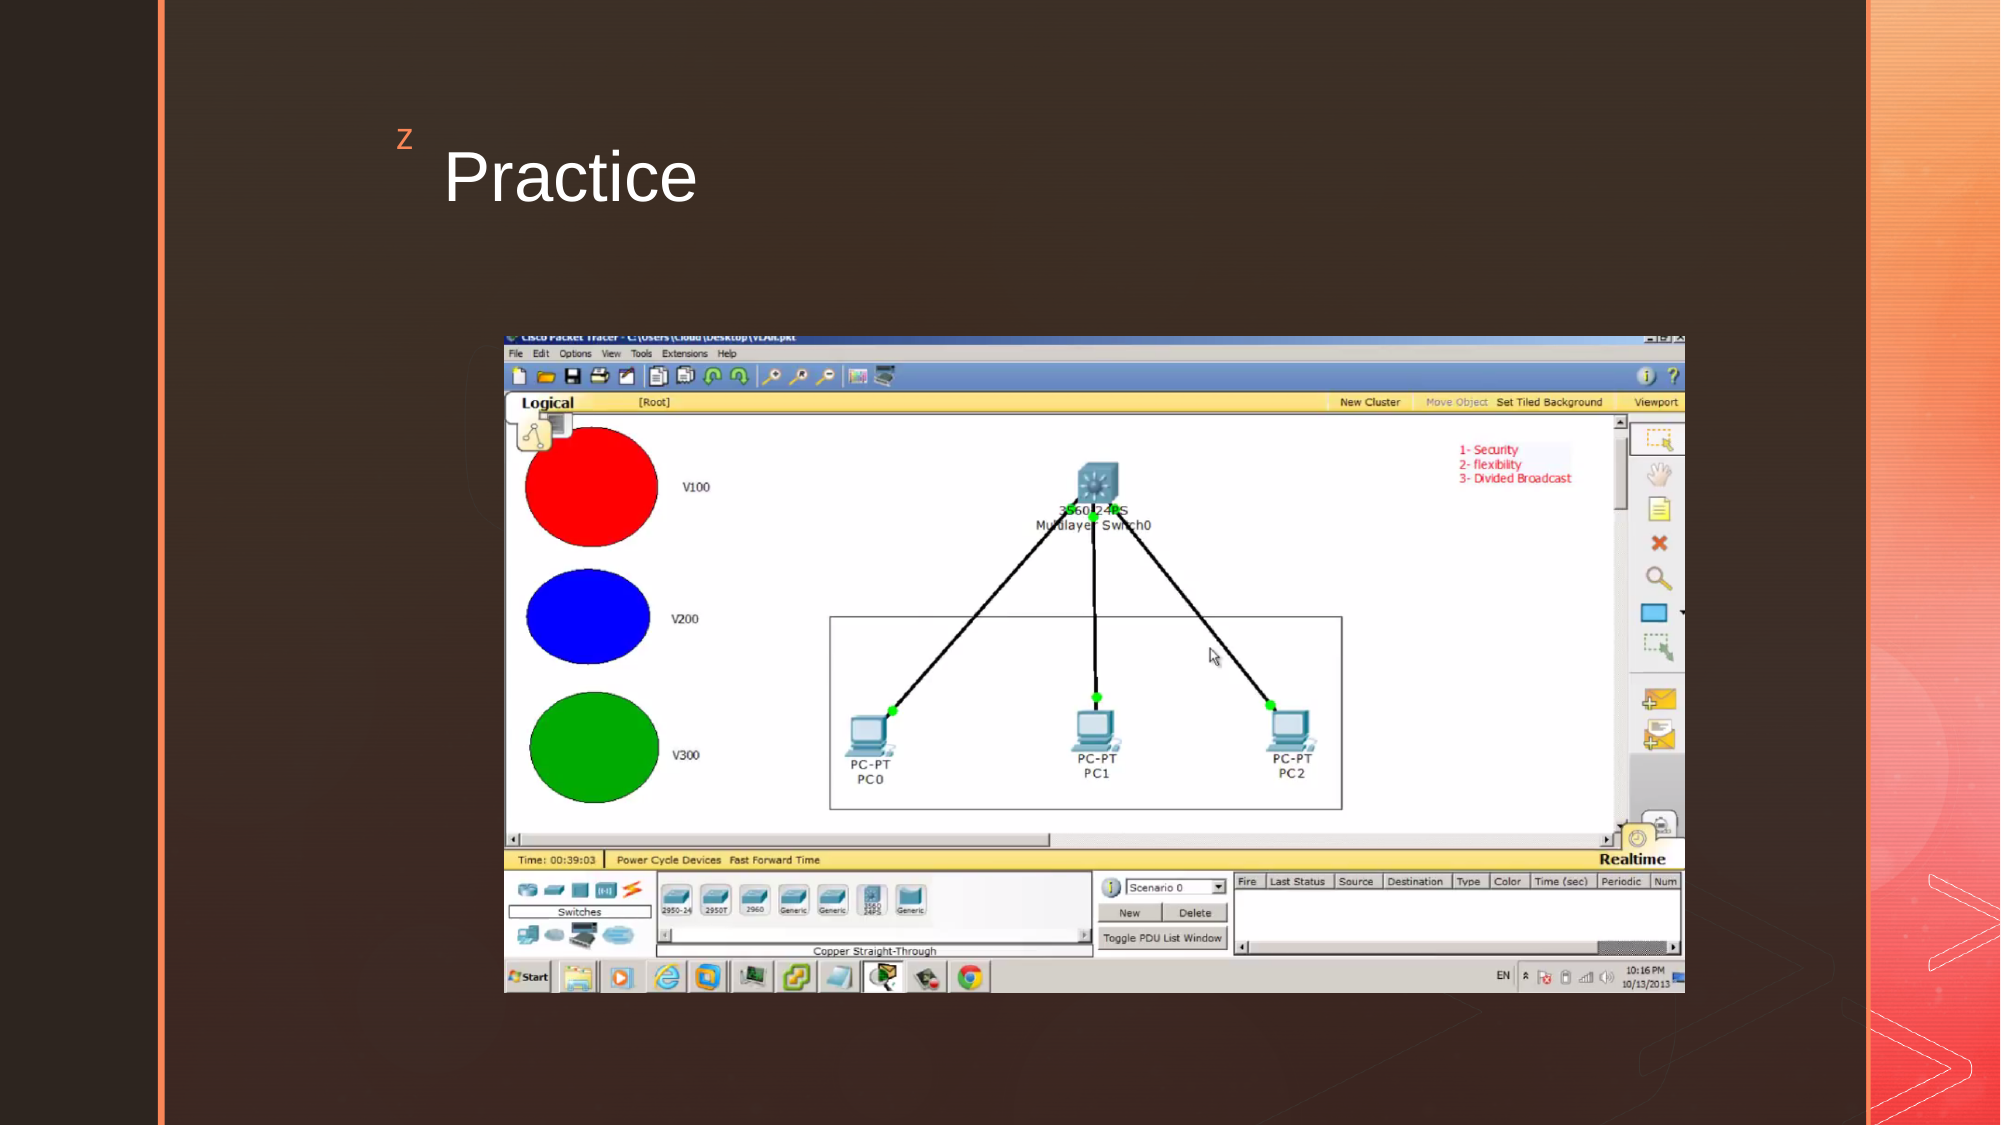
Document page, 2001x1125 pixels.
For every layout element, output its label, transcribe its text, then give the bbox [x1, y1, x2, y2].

title Practice [428, 132, 1734, 310]
picture [1871, 0, 2001, 1125]
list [504, 336, 1685, 993]
